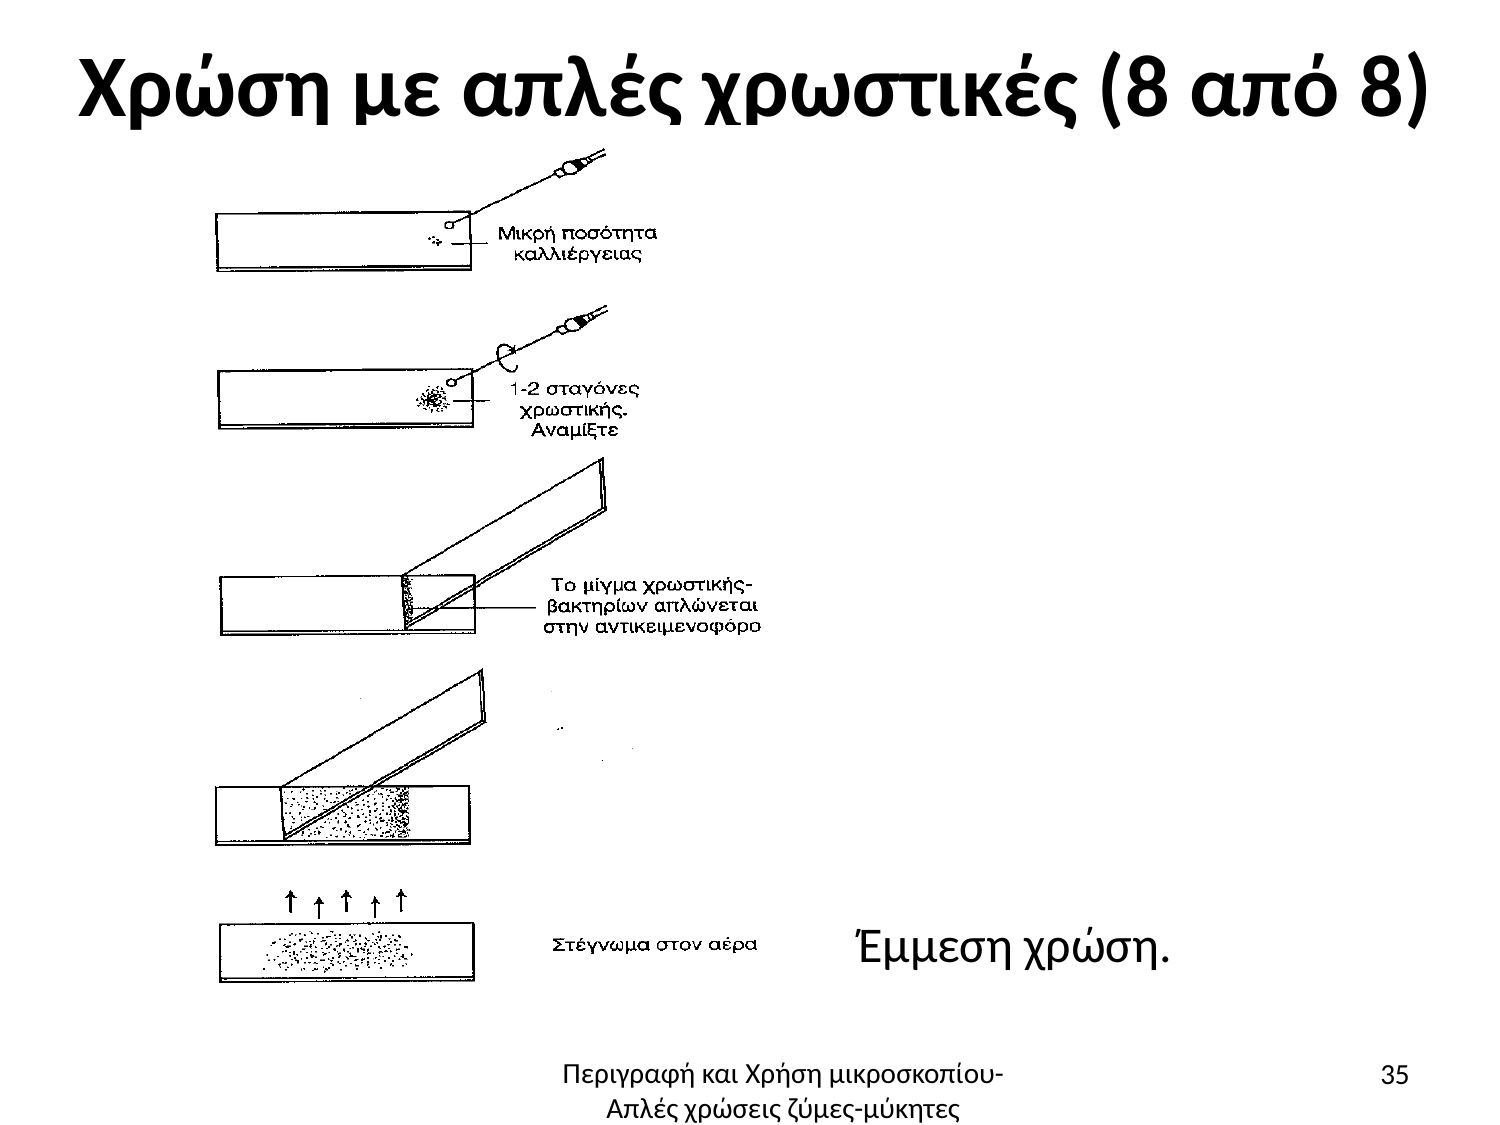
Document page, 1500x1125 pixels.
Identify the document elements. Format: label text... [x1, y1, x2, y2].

text_box Έμμεση χρώση. [843, 905, 1187, 980]
title Χρώση με απλές χρωστικές (8 από 8) [64, 7, 1447, 173]
picture [159, 125, 837, 1018]
slide_number 35 [1074, 1042, 1425, 1103]
text_box Περιγραφή και Χρήση μικροσκοπίου-Απλές χρώσεις ζύμες-μύκητες [521, 1046, 1046, 1125]
